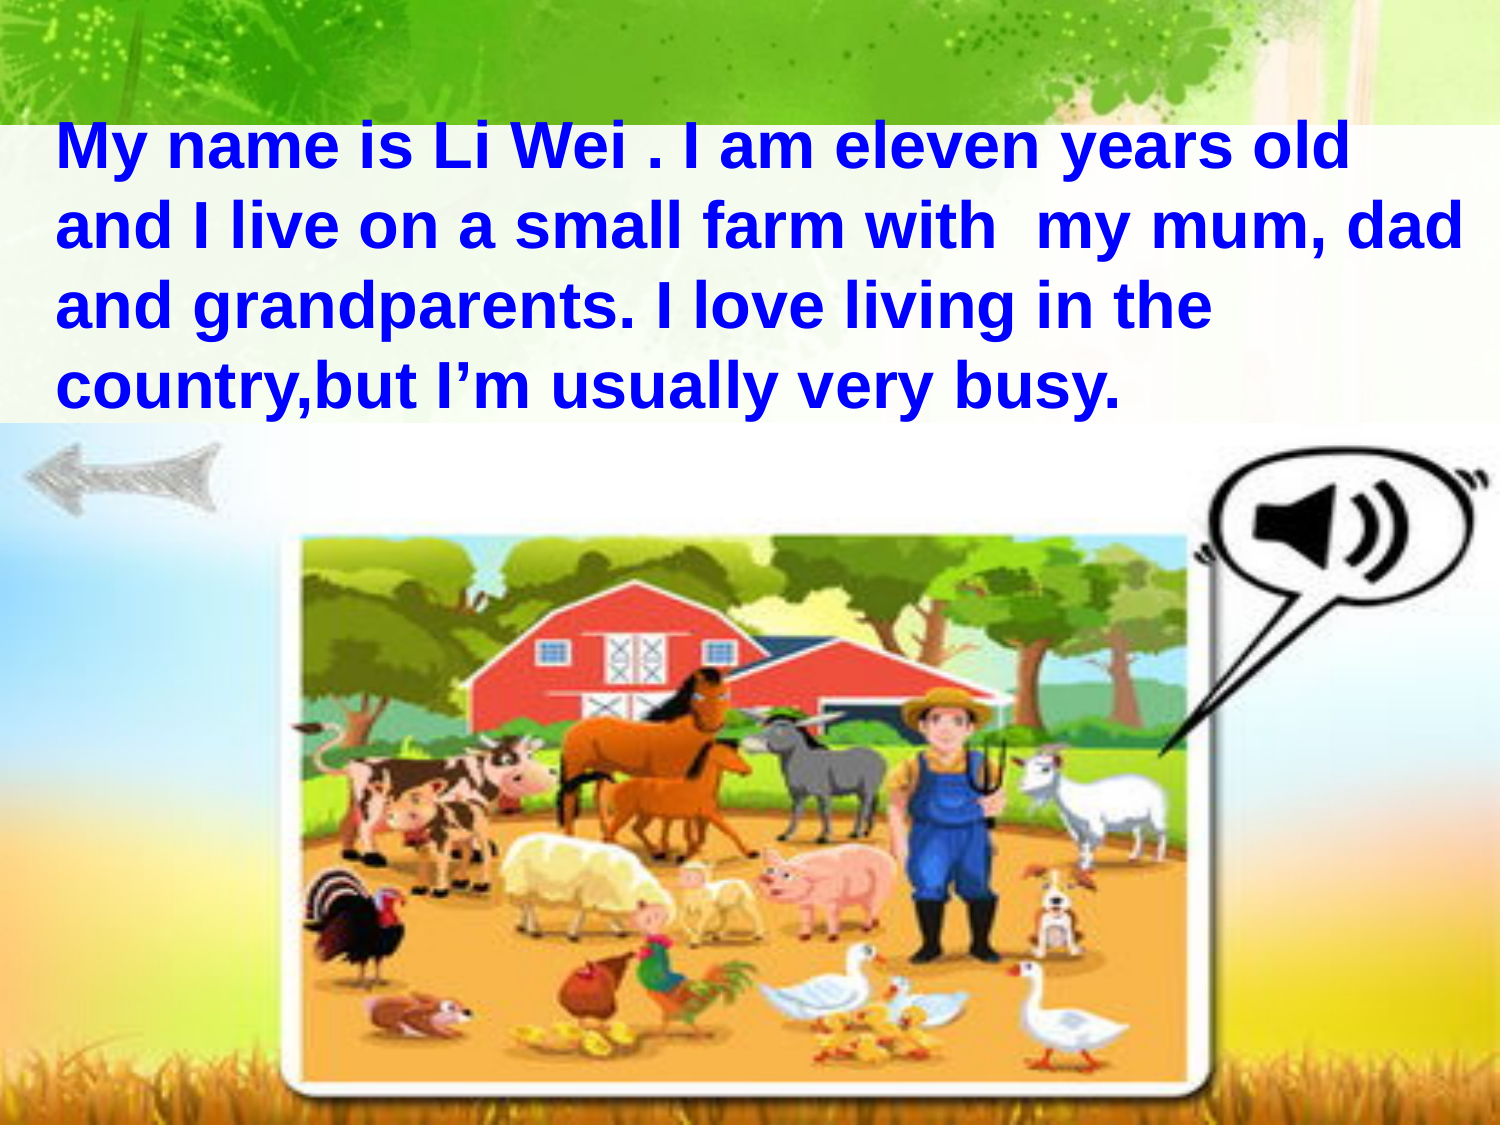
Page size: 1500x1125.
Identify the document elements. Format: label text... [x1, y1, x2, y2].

text_box My name is Li Wei . I am eleven years old and I live on a small farm with my mum, dad and grandparents. I love living in the country,but I’m usually very busy. [41, 94, 1483, 421]
picture [0, 423, 1500, 1125]
picture [0, 0, 1500, 125]
